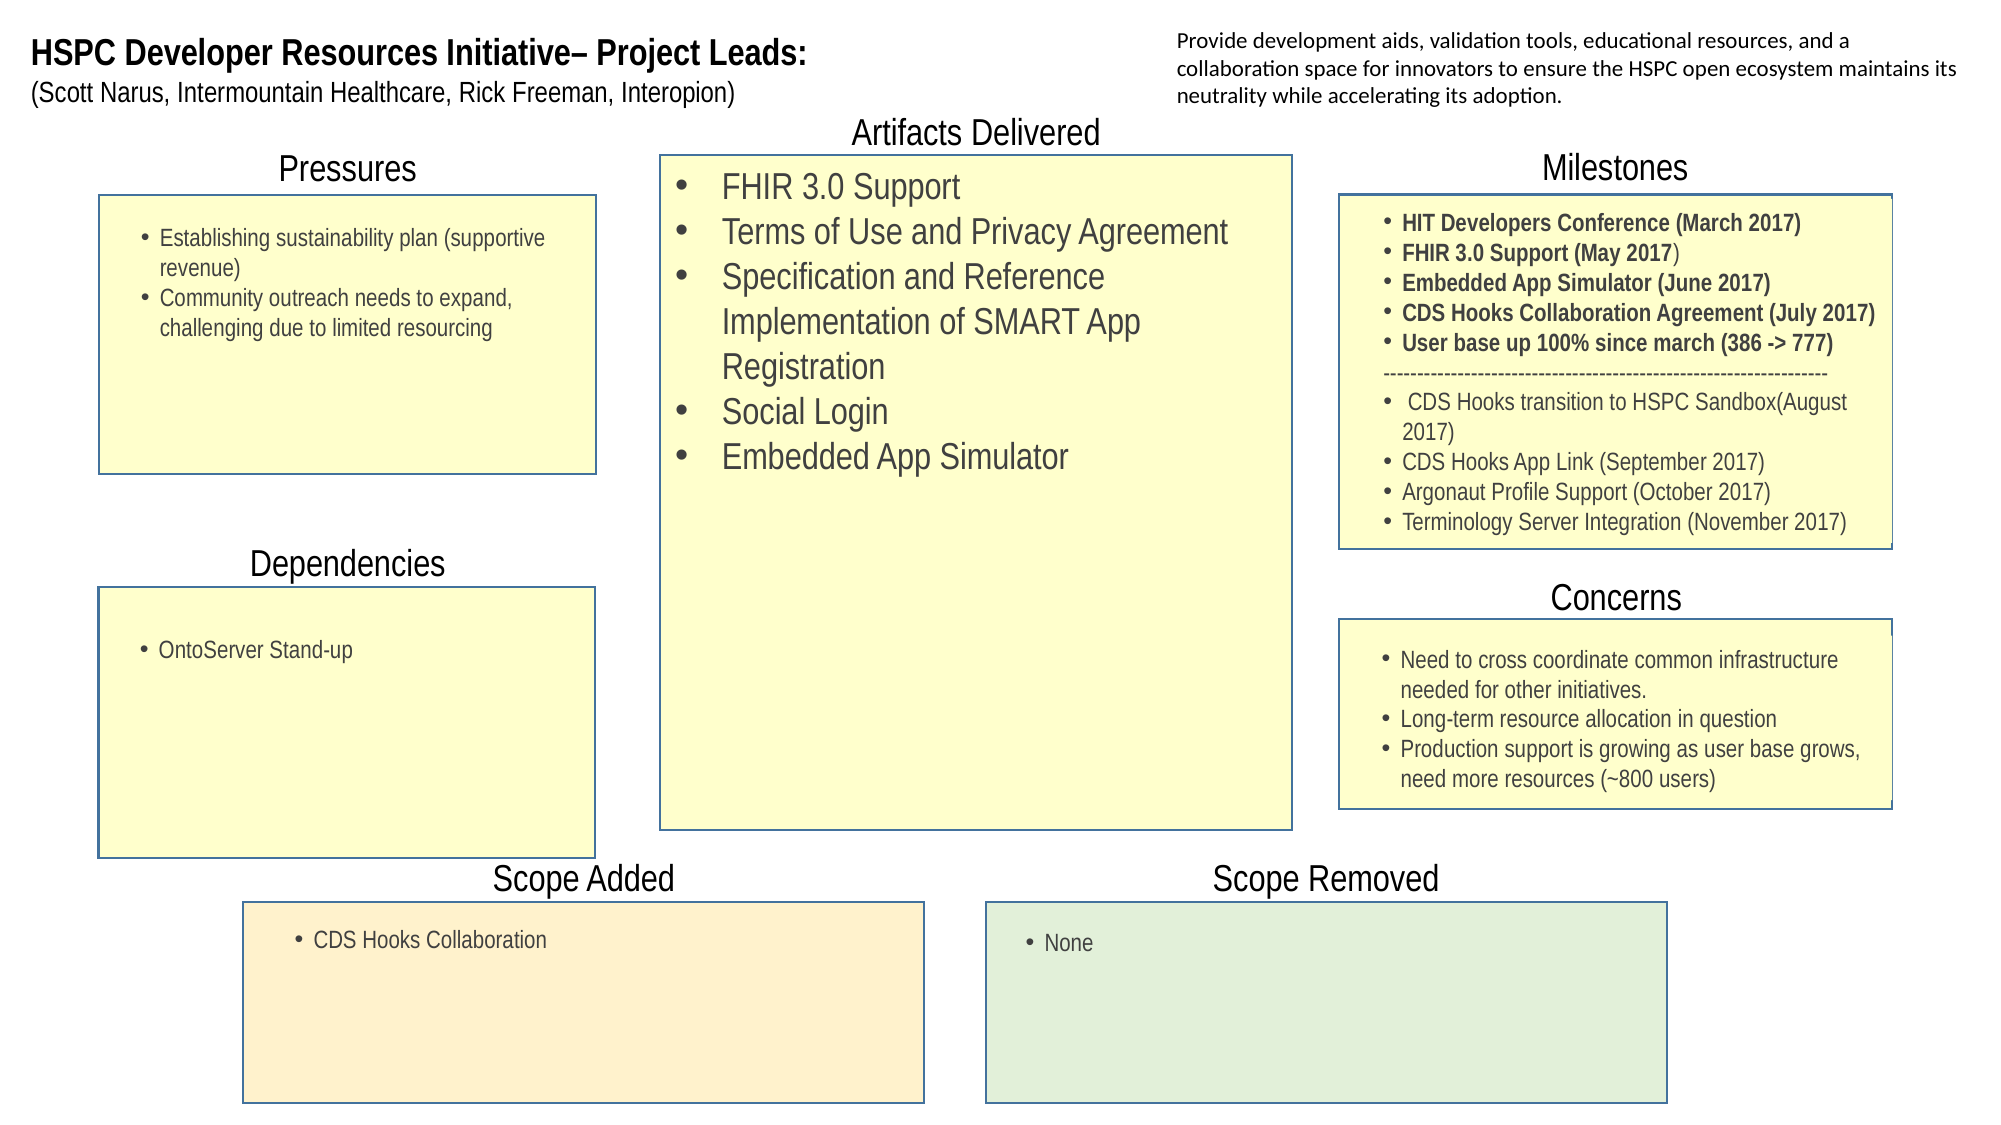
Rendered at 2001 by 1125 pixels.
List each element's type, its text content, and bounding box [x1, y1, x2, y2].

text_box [660, 154, 1293, 830]
text_box Milestones [1527, 135, 1704, 194]
text_box [1338, 618, 1893, 810]
text_box Concerns [1535, 565, 1697, 626]
text_box [97, 586, 596, 859]
text_box Scope Removed [1197, 847, 1455, 907]
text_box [99, 194, 597, 474]
text_box None [1010, 919, 1620, 964]
text_box HSPC Developer Resources Initiative– Project Leads: (Scott Narus, Intermountain Healthcare, Rick Freeman, Interopion) [16, 20, 1162, 116]
text_box Provide development aids, validation tools, educational resources, and a collaboration space for innovators to ensure the HSPC open ecosystem maintains its neutrality while accelerating its adoption. [1162, 18, 1978, 116]
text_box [1338, 194, 1893, 550]
text_box OntoServer Stand-up [125, 626, 569, 701]
text_box Dependencies [234, 532, 461, 592]
text_box Pressures [263, 136, 432, 194]
text_box [985, 901, 1668, 1104]
text_box Need to cross coordinate common infrastructure needed for other initiatives. Long-term resource allocation in question Production support is growing as user base grows, need more resources (~800 users) [1366, 635, 1893, 801]
text_box Artifacts Delivered [836, 116, 1116, 154]
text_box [243, 901, 925, 1104]
text_box Scope Added [477, 847, 690, 901]
